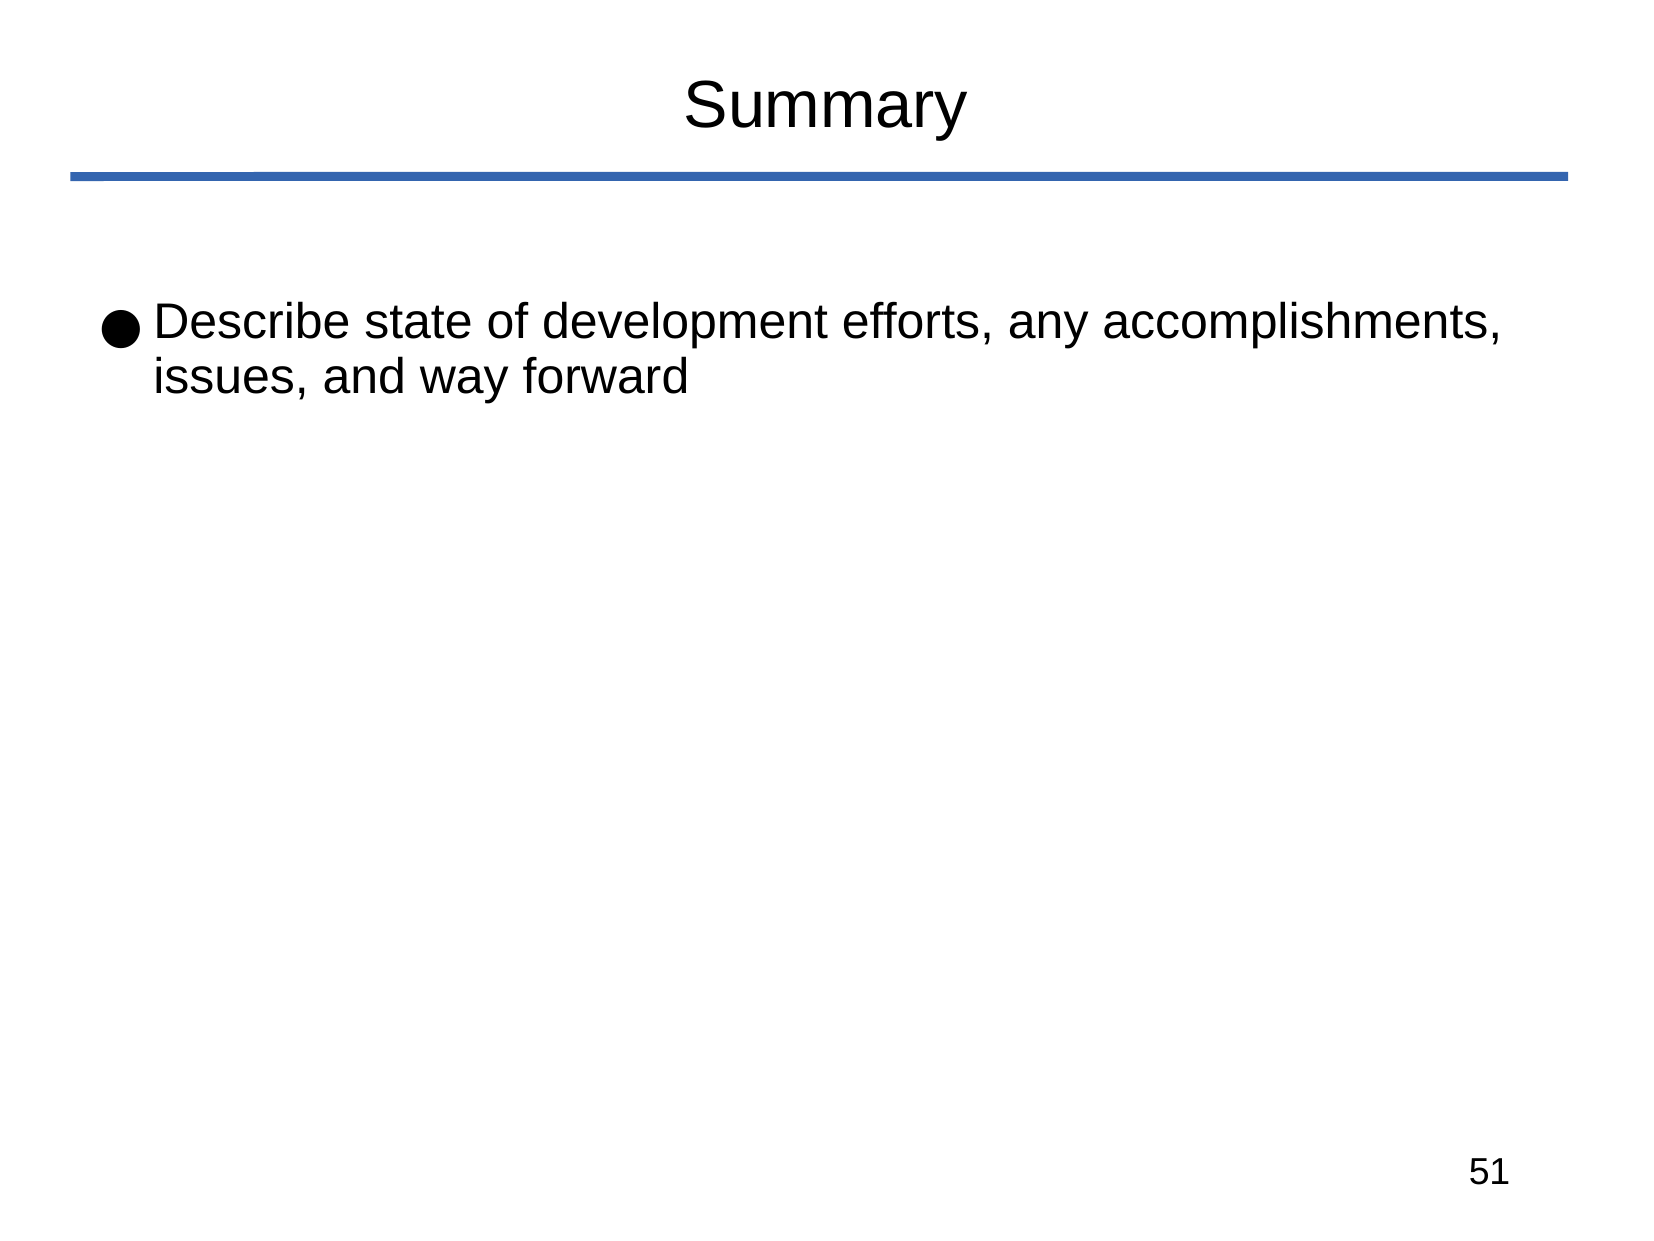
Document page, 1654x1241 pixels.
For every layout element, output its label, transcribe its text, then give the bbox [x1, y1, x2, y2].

slide_number ‹#› [1450, 1129, 1571, 1215]
title Summary [82, 49, 1570, 157]
list Describe state of development efforts, any accomplishments, issues, and way forward [82, 290, 1570, 1109]
